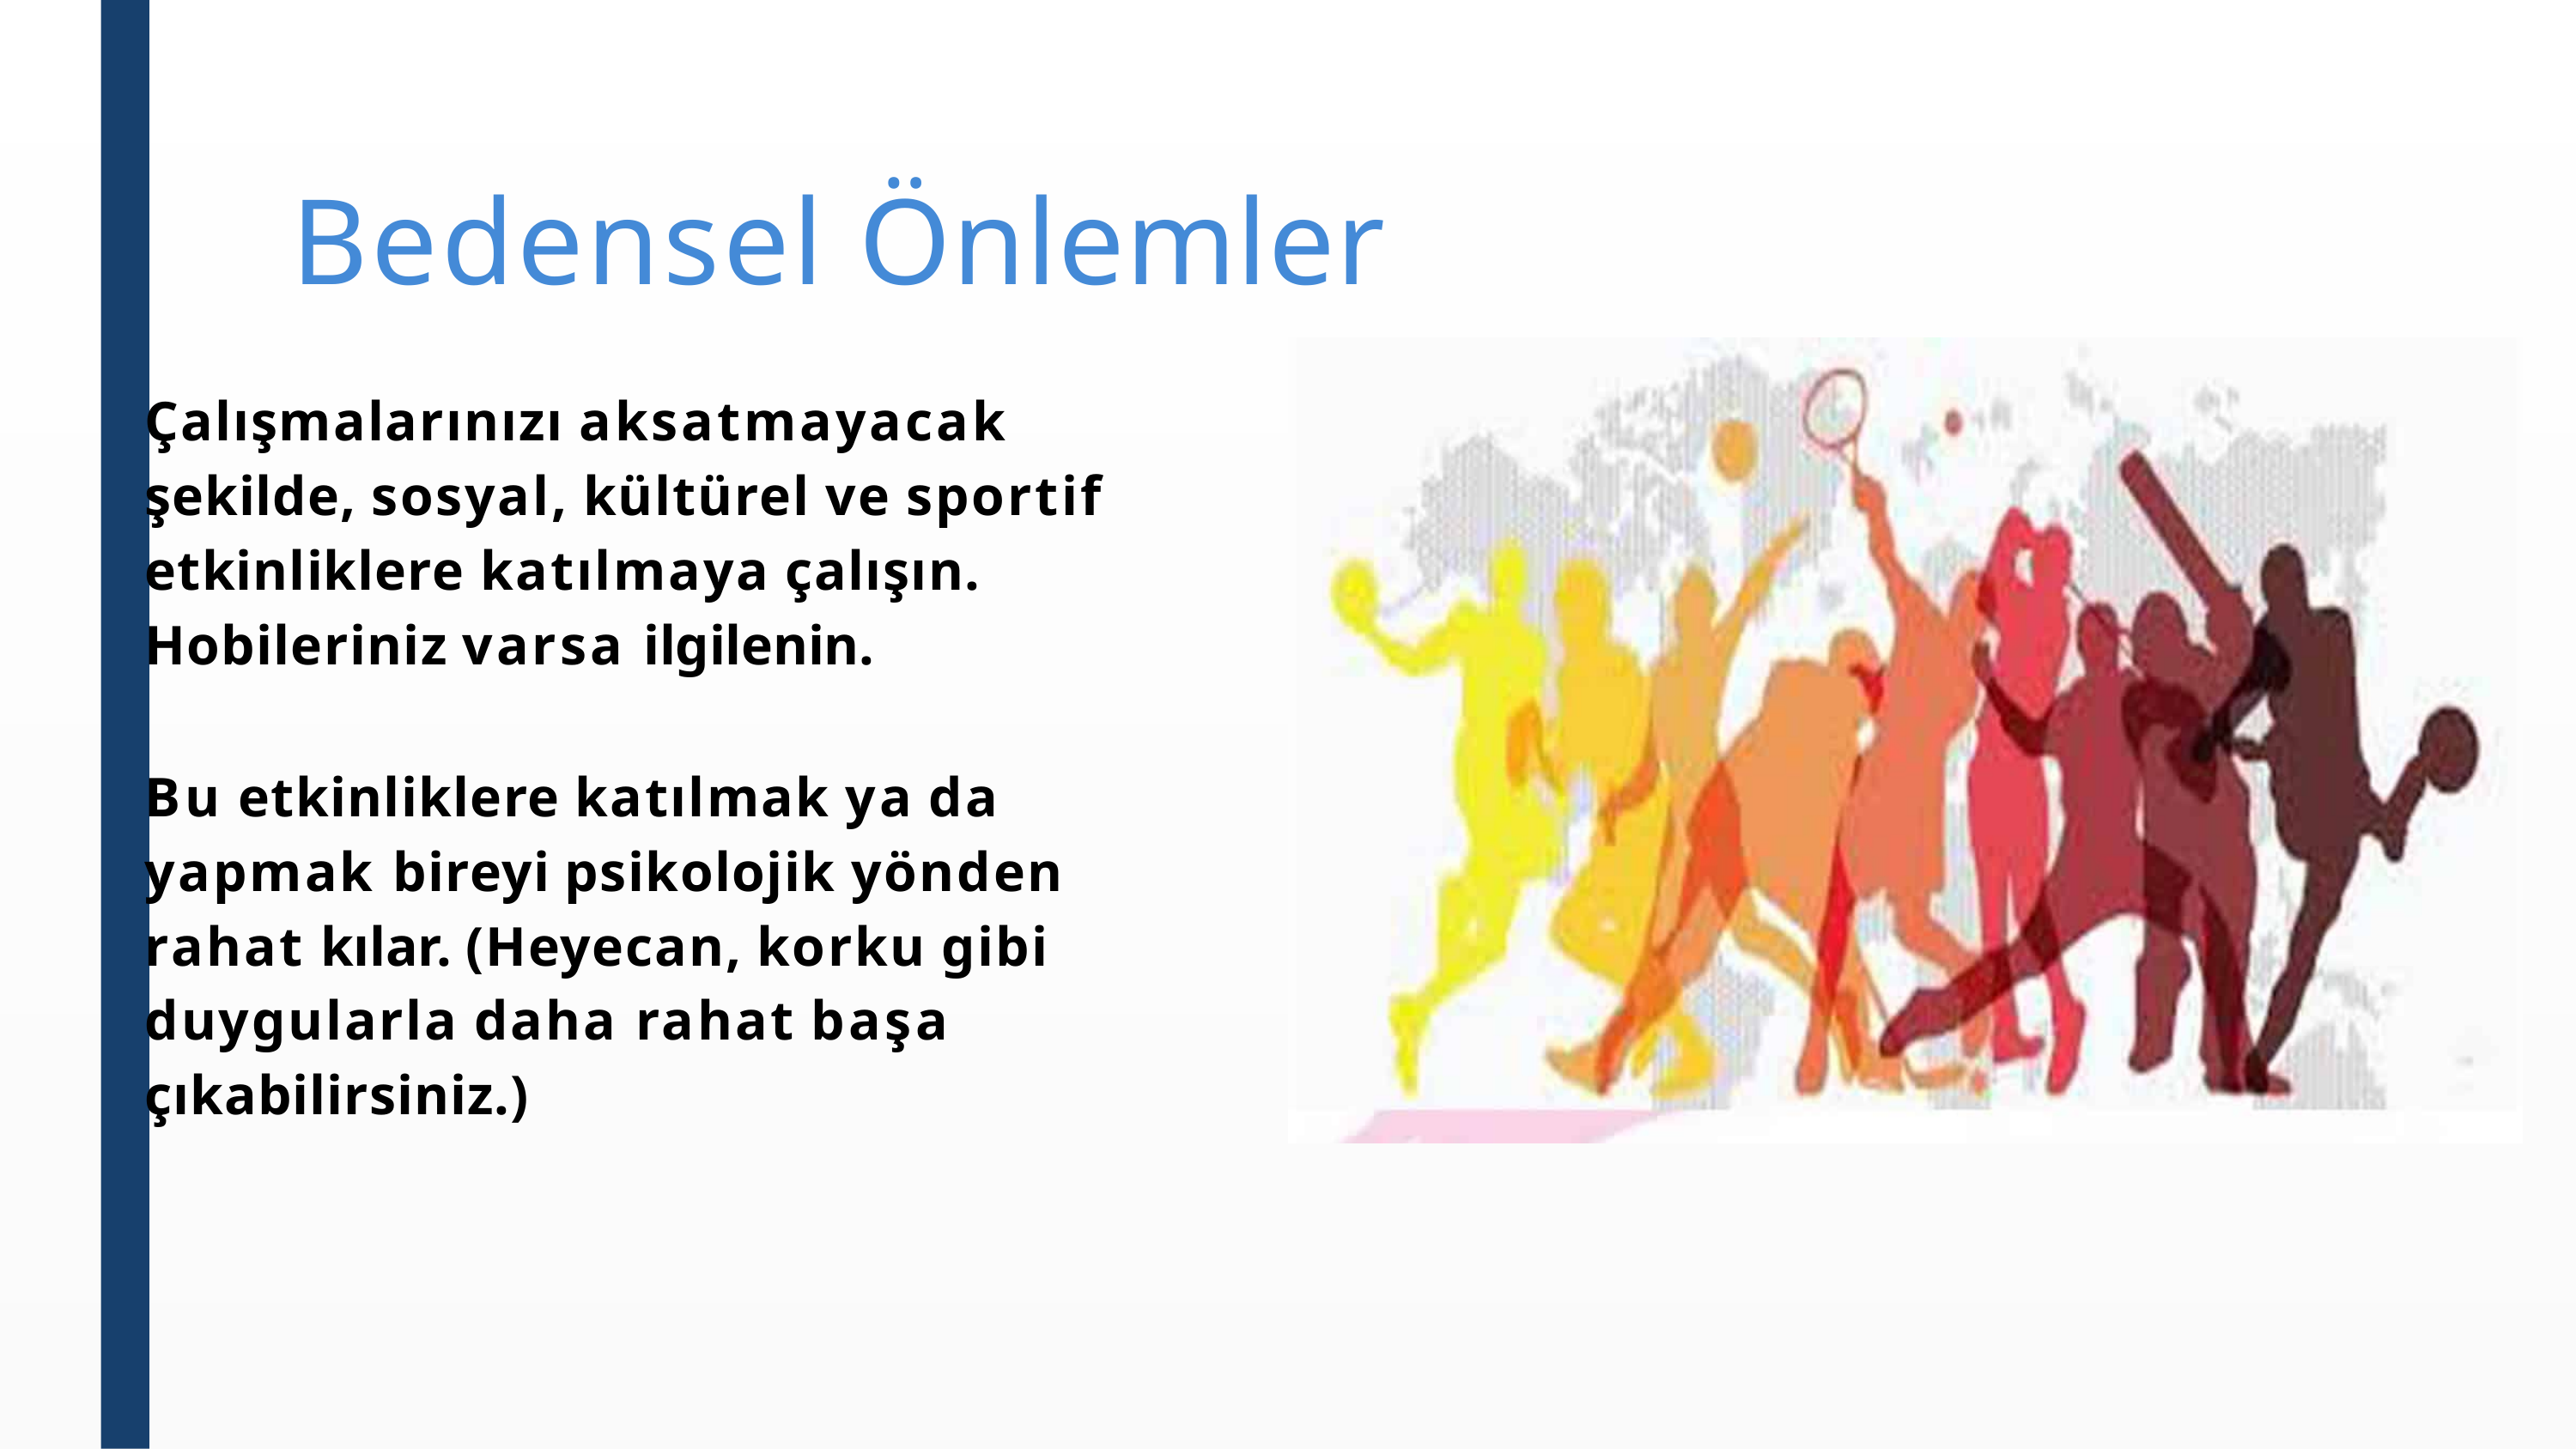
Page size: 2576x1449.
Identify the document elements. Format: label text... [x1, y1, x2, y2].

title Bedensel Önlemler [289, 144, 2318, 409]
picture [1287, 337, 2523, 1143]
text_box Çalışmalarınızı aksatmayacak şekilde, sosyal, kültürel ve sportif etkinliklere katılmaya çalışın. Hobileriniz varsa ilgilenin. Bu etkinliklere katılmak ya da yapmak bireyi psikolojik yönden rahat kılar. (Heyecan, korku gibi duygularla daha rahat başa çıkabilirsiniz.) [143, 375, 1162, 1126]
